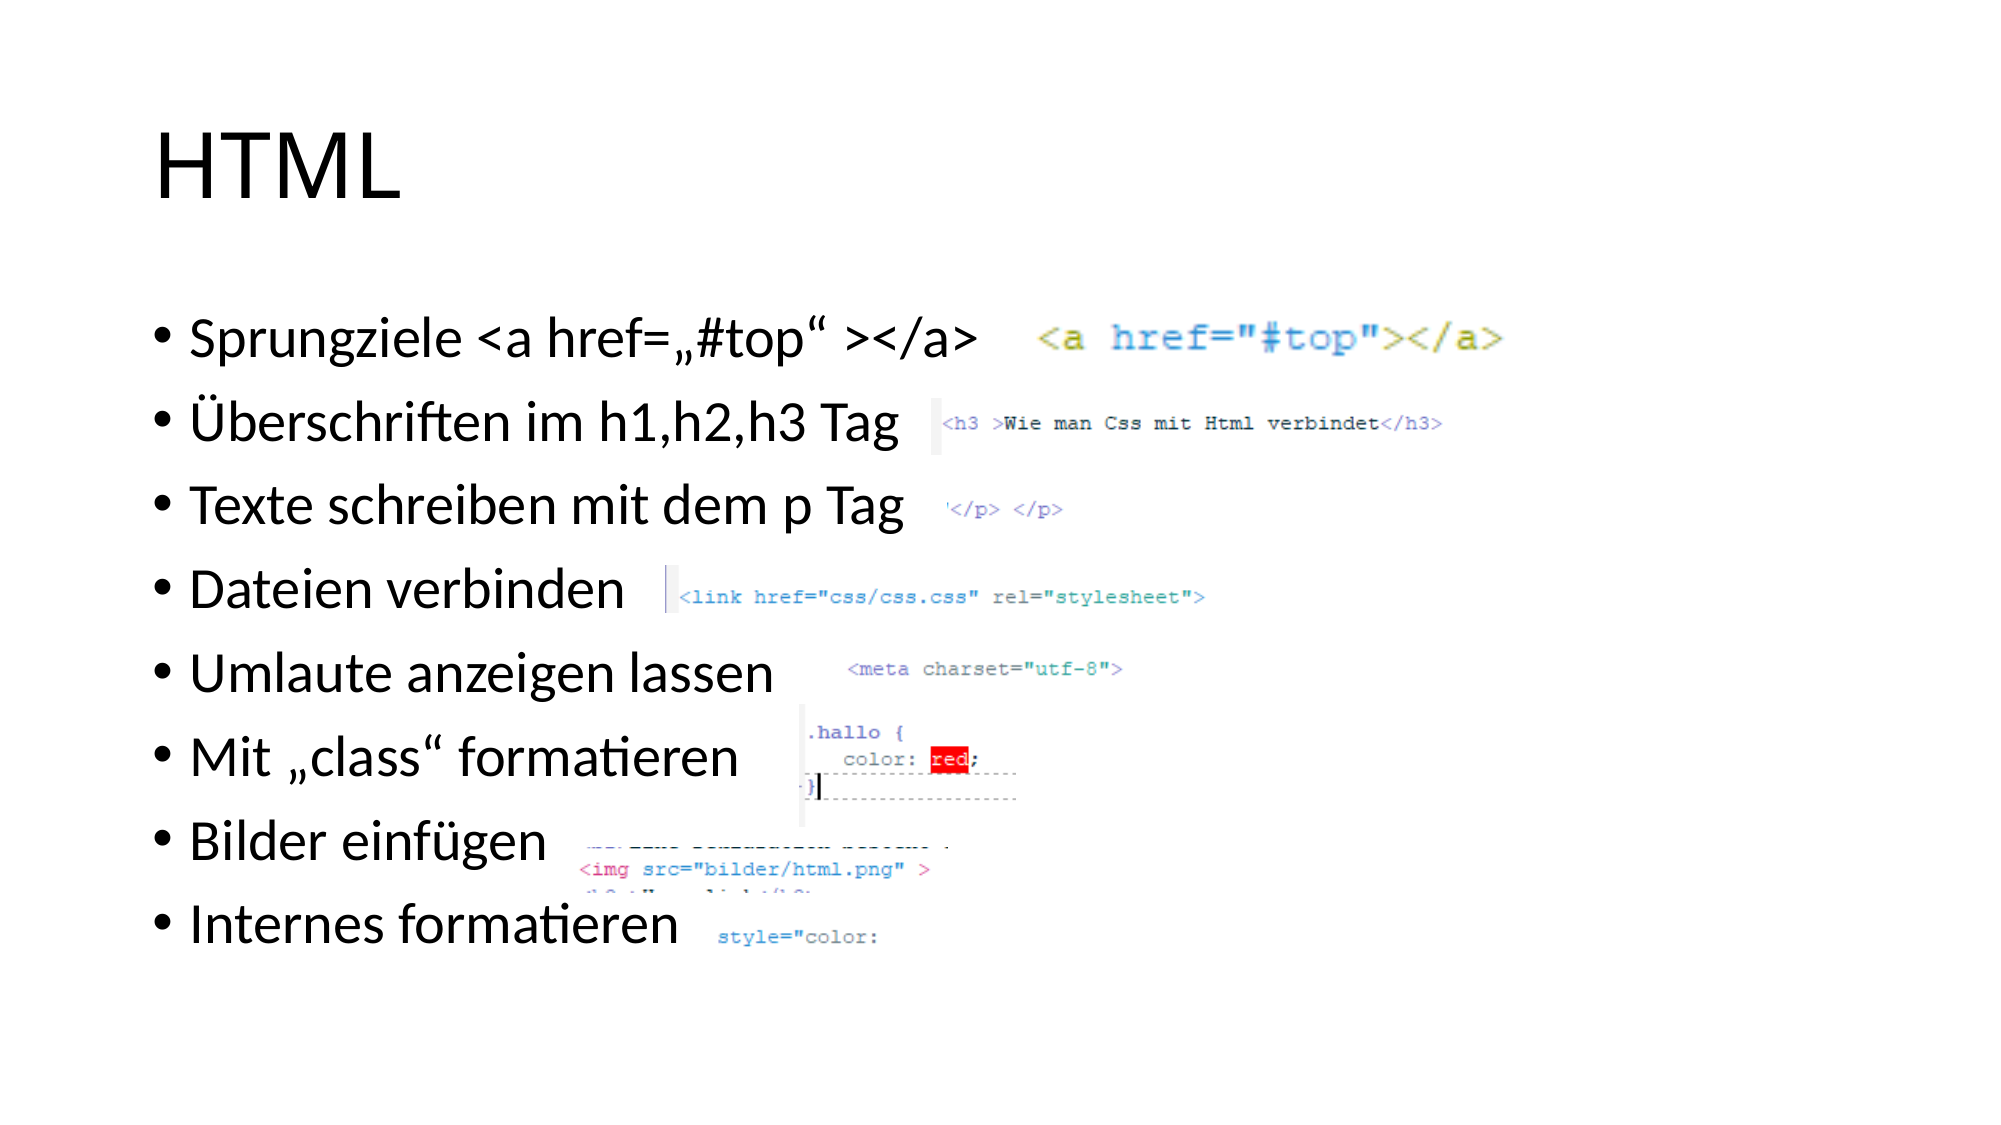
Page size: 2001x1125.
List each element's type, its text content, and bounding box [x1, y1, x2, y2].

title HTML [137, 59, 1863, 278]
picture [931, 398, 1479, 455]
picture [799, 704, 1016, 827]
list Sprungziele <a href=„#top“ ></a> Überschriften im h1,h2,h3 Tag Texte schreiben mit dem p Tag Dateien verbinden Umlaute anzeigen lassen Mit „class“ formatieren Bilder einfügen Internes formatieren [137, 299, 1863, 1014]
picture [714, 924, 885, 953]
picture [947, 487, 1084, 537]
picture [838, 659, 1142, 695]
picture [665, 565, 1229, 613]
picture [570, 847, 948, 893]
picture [989, 279, 1619, 397]
